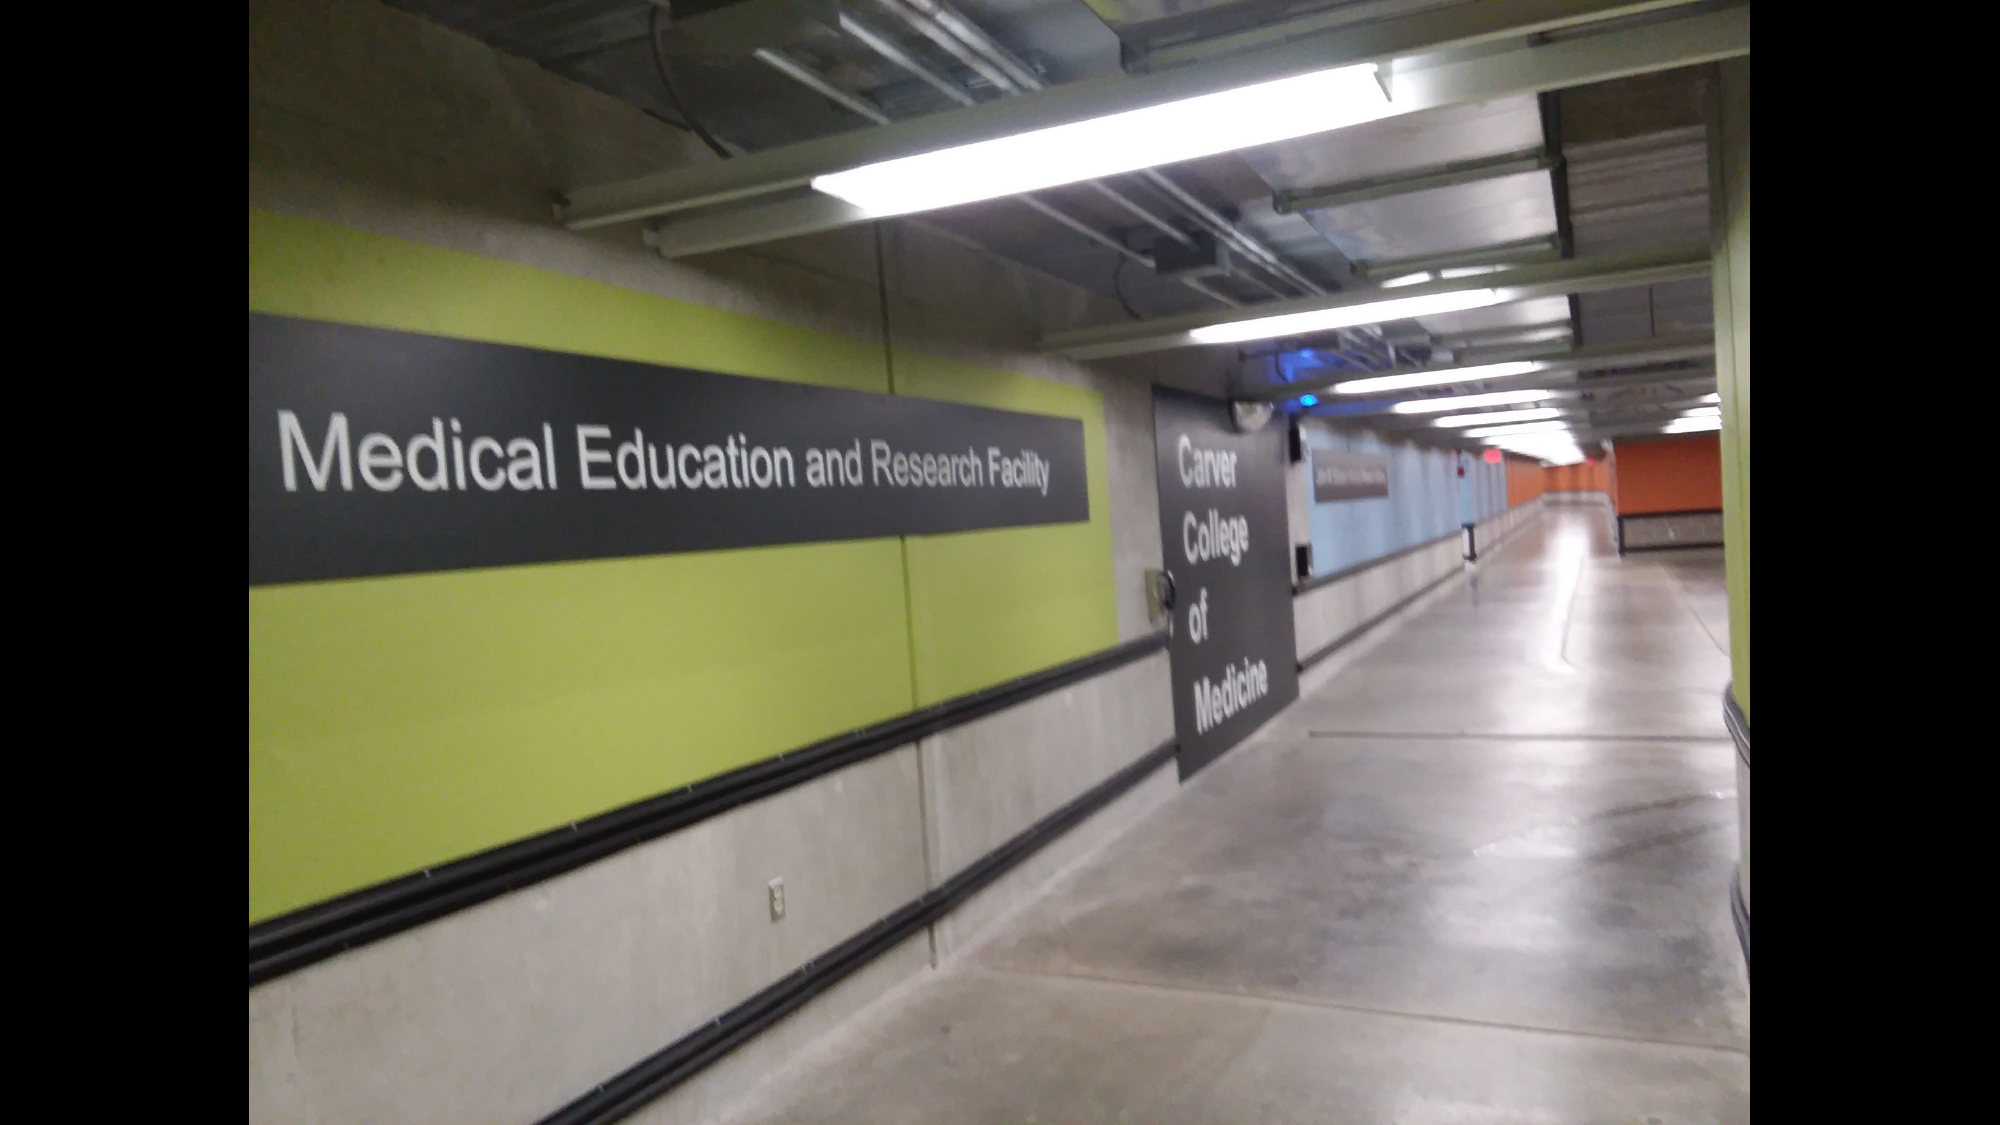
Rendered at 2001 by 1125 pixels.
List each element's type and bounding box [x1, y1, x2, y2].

picture [249, 0, 1750, 1125]
